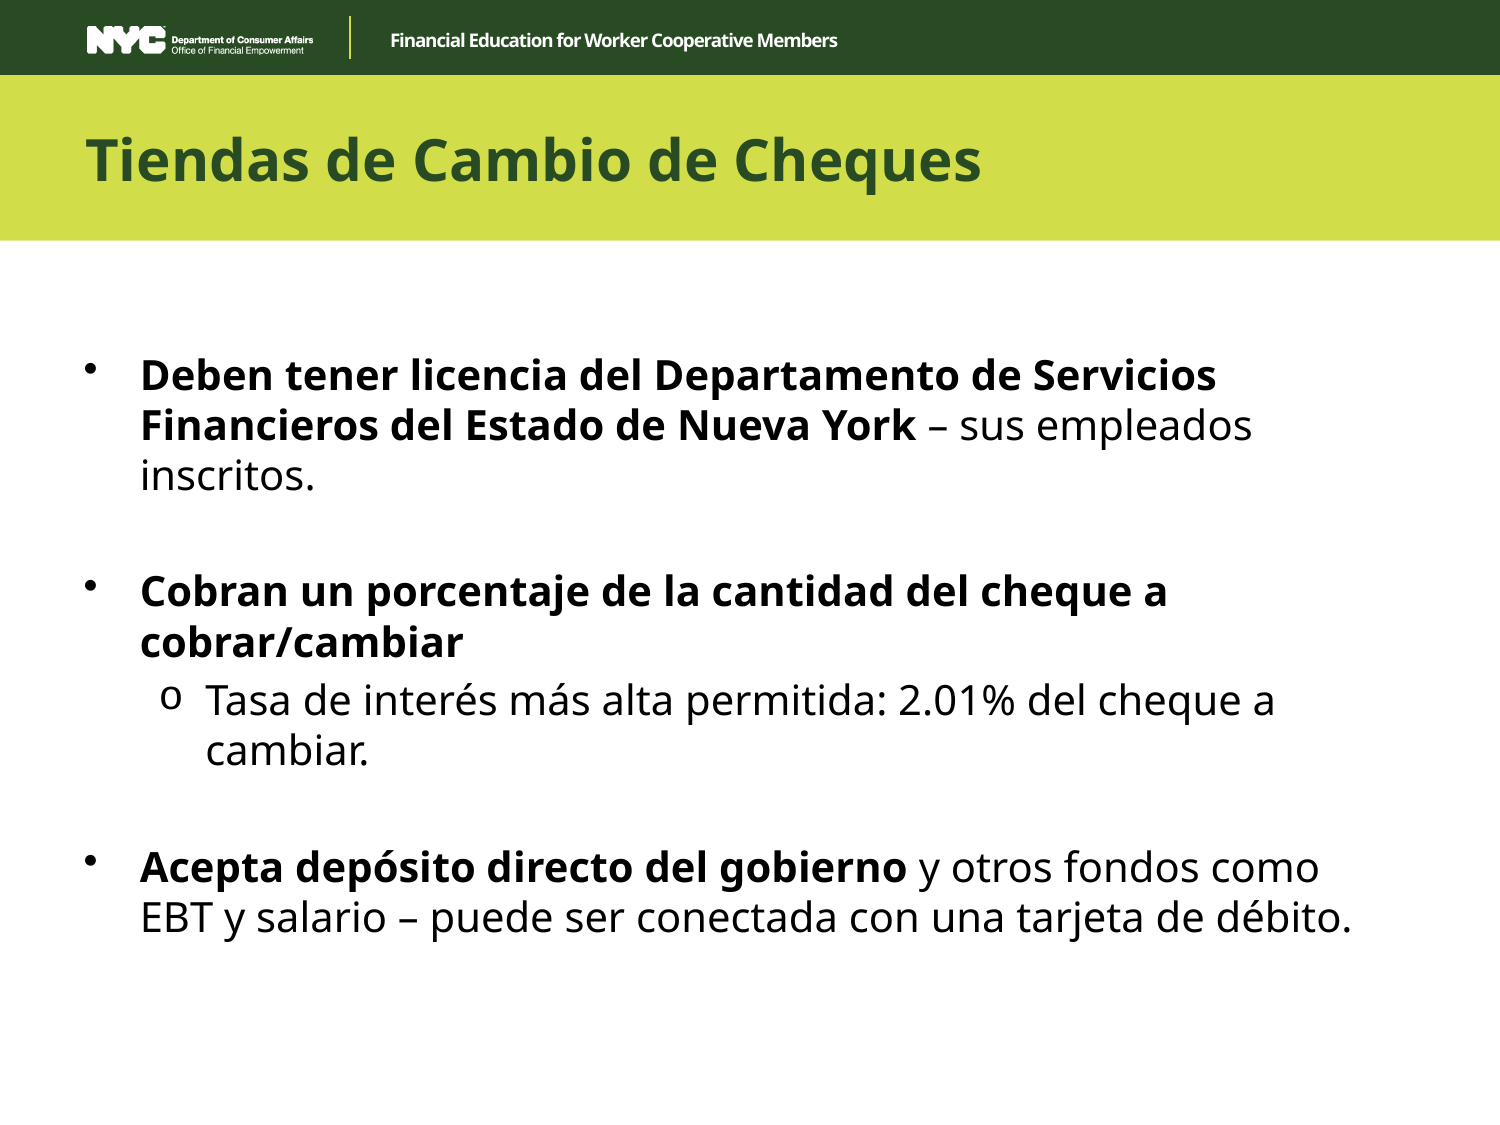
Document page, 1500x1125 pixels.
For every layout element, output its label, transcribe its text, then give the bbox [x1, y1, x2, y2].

text_box [0, 0, 1500, 77]
text_box Financial Education for Worker Cooperative Members [375, 22, 1208, 57]
picture [49, 26, 788, 138]
text_box [0, 77, 1500, 243]
text_box Deben tener licencia del Departamento de Servicios Financieros del Estado de Nueva York – sus empleados inscritos. Cobran un porcentaje de la cantidad del cheque a cobrar/cambiar Tasa de interés más alta permitida: 2.01% del cheque a cambiar. Acepta depósito directo del gobierno y otros fondos como EBT y salario – puede ser conectada con una tarjeta de débito. [68, 341, 1400, 1125]
text_box Tiendas de Cambio de Cheques [70, 125, 1463, 190]
